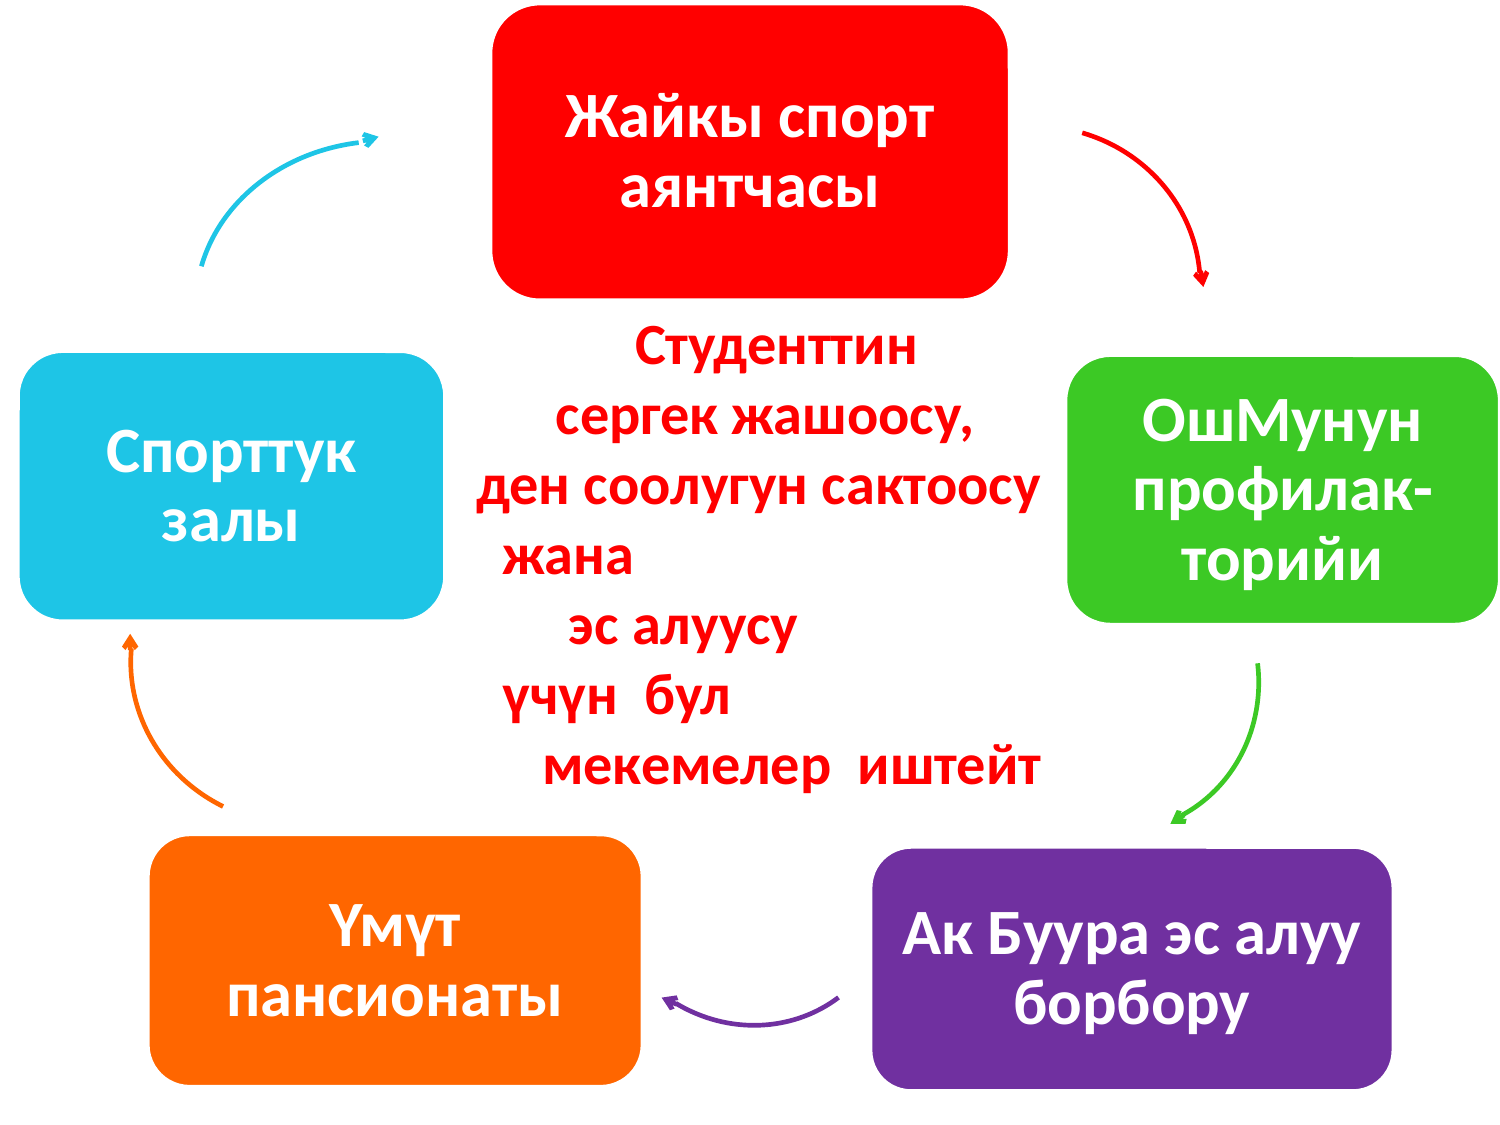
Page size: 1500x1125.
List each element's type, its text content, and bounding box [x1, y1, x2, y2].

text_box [1065, 354, 1500, 626]
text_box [490, 3, 1011, 301]
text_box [955, 530, 1267, 825]
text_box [868, 125, 1201, 443]
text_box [218, 117, 551, 496]
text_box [870, 846, 1394, 1092]
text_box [605, 733, 887, 1031]
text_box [17, 350, 446, 622]
text_box Студенттин сергек жашоосу, ден соолугун сактоосу жана эс алуусу үчүн бул мекемелер иштейт [461, 310, 1059, 804]
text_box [129, 507, 462, 825]
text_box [147, 833, 643, 1088]
